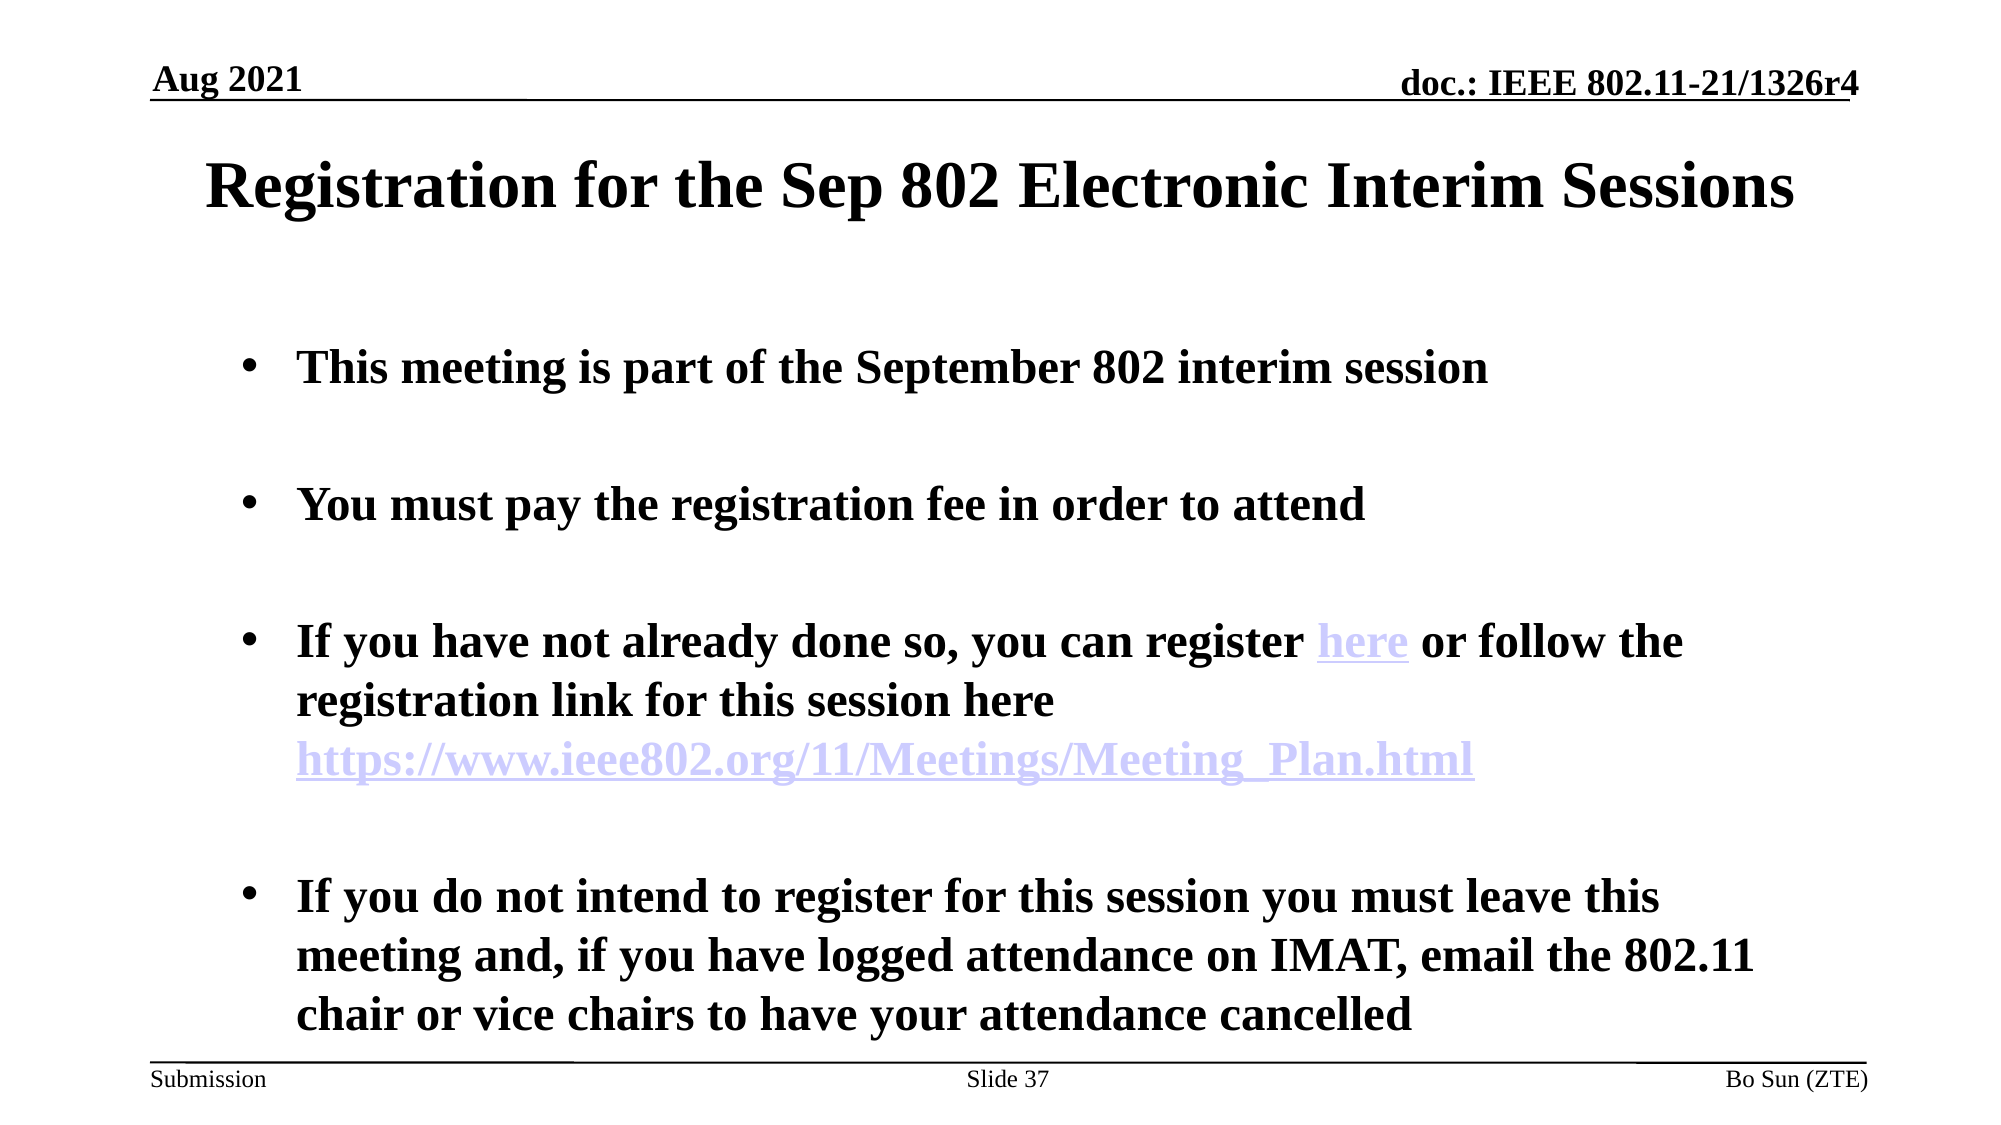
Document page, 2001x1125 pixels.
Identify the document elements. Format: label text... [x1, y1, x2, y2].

footer Bo Sun (ZTE) [1171, 1061, 1869, 1093]
slide_number Slide 37 [949, 1061, 1067, 1123]
text_box Registration for the Sep 802 Electronic Interim Sessions [152, 99, 1851, 262]
text_box This meeting is part of the September 802 interim session You must pay the registration fee in order to attend If you have not already done so, you can register here or follow the registration link for this session here https://www.ieee802.org/11/Meetings/Meeting_Plan.html If you do not intend to register for this session you must leave this meeting and, if you have logged attendance on IMAT, email the 802.11 chair or vice chairs to have your attendance cancelled [225, 327, 1855, 1049]
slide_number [152, 54, 563, 100]
